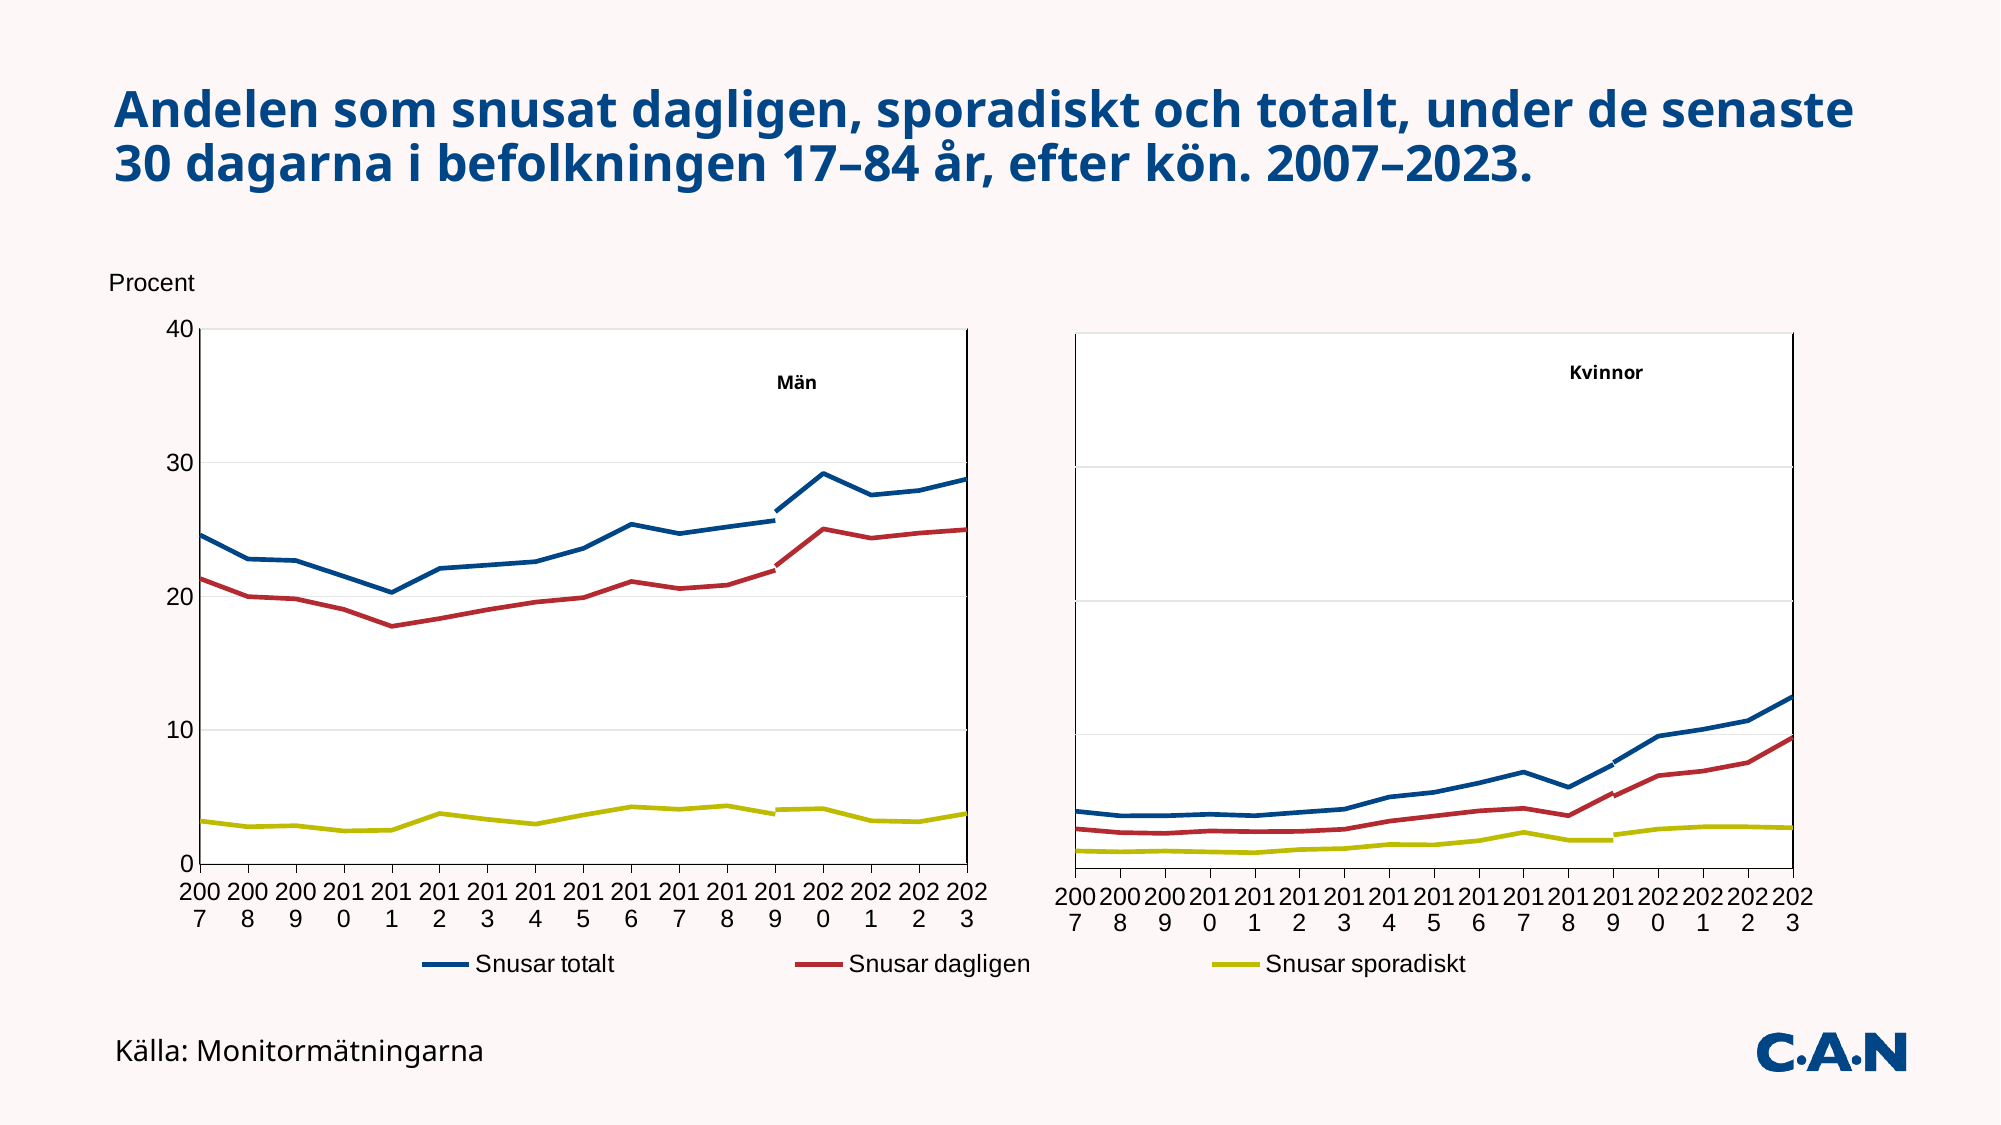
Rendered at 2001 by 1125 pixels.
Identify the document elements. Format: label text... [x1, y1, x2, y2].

chart [99, 261, 1903, 996]
picture [1756, 1032, 1907, 1072]
list Källa: Monitormätningarna [99, 1024, 1000, 1080]
title Andelen som snusat dagligen, sporadiskt och totalt, under de senaste 30 dagarna i befolkningen 17–84 år, efter kön. 2007–2023. [99, 45, 1900, 233]
